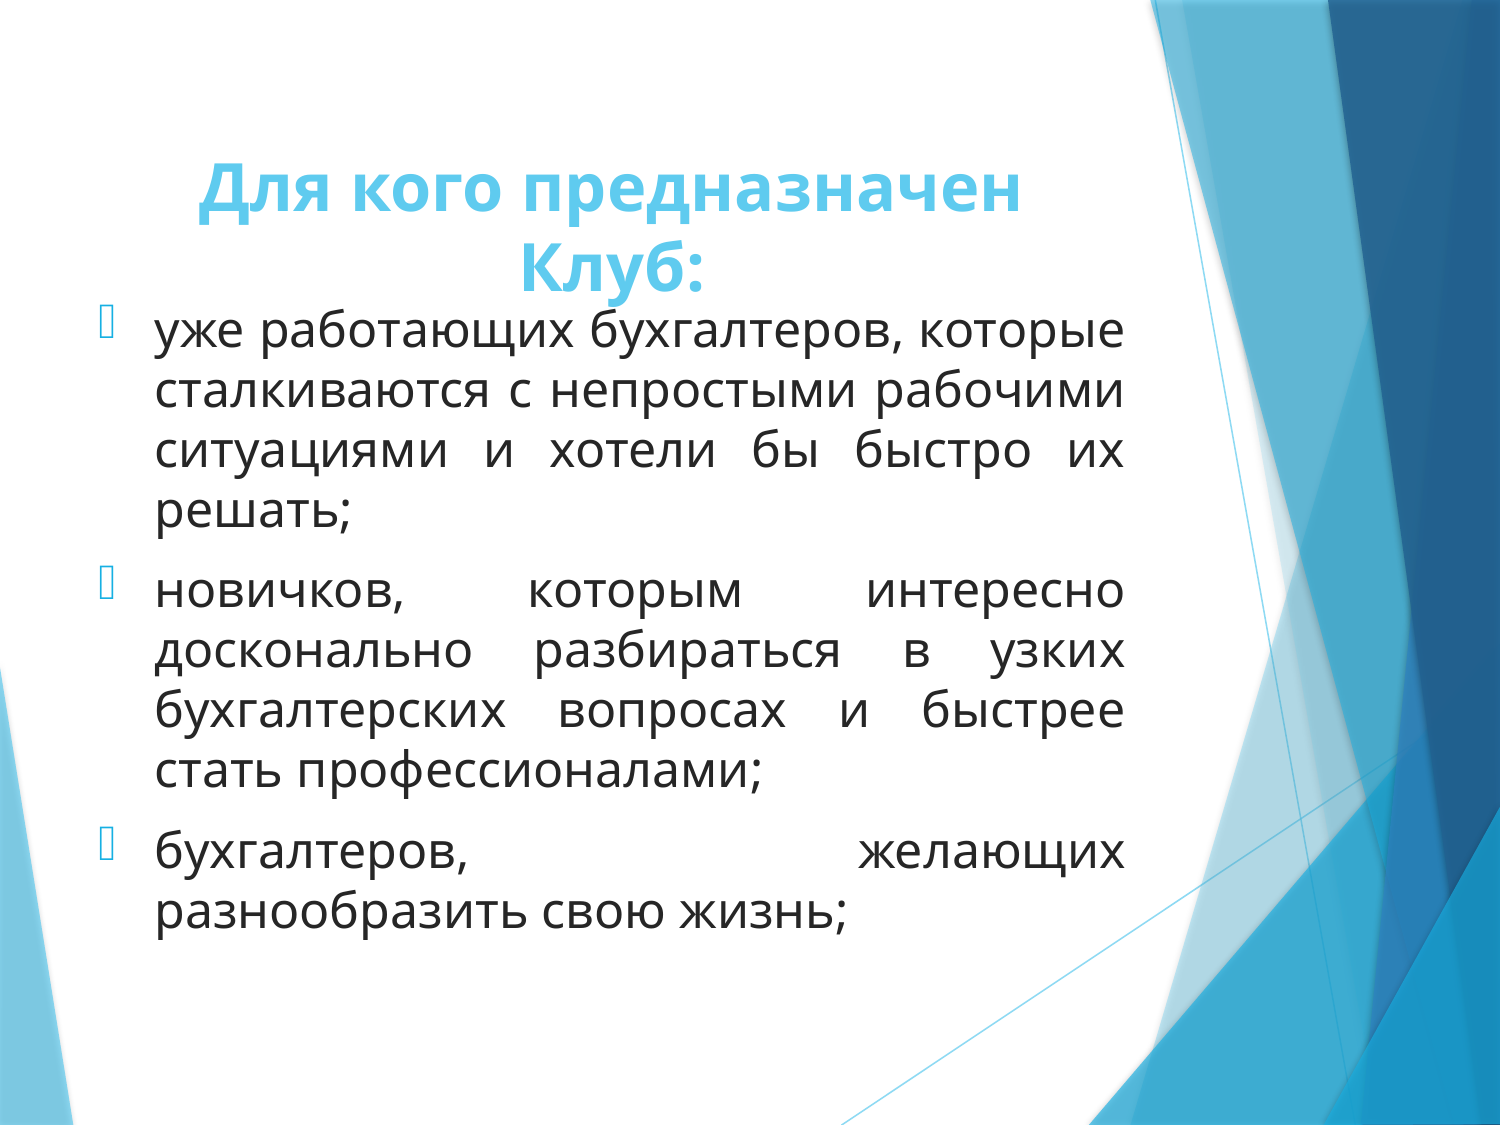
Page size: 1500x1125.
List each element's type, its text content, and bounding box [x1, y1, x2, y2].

list уже работающих бухгалтеров, которые сталкиваются с непростыми рабочими ситуациями и хотели бы быстро их решать; новичков, которым интересно досконально разбираться в узких бухгалтерских вопросах и быстрее стать профессионалами; бухгалтеров, желающих разнообразить свою жизнь; [83, 289, 1141, 1002]
title Для кого предназначен Клуб: [83, 137, 1141, 289]
